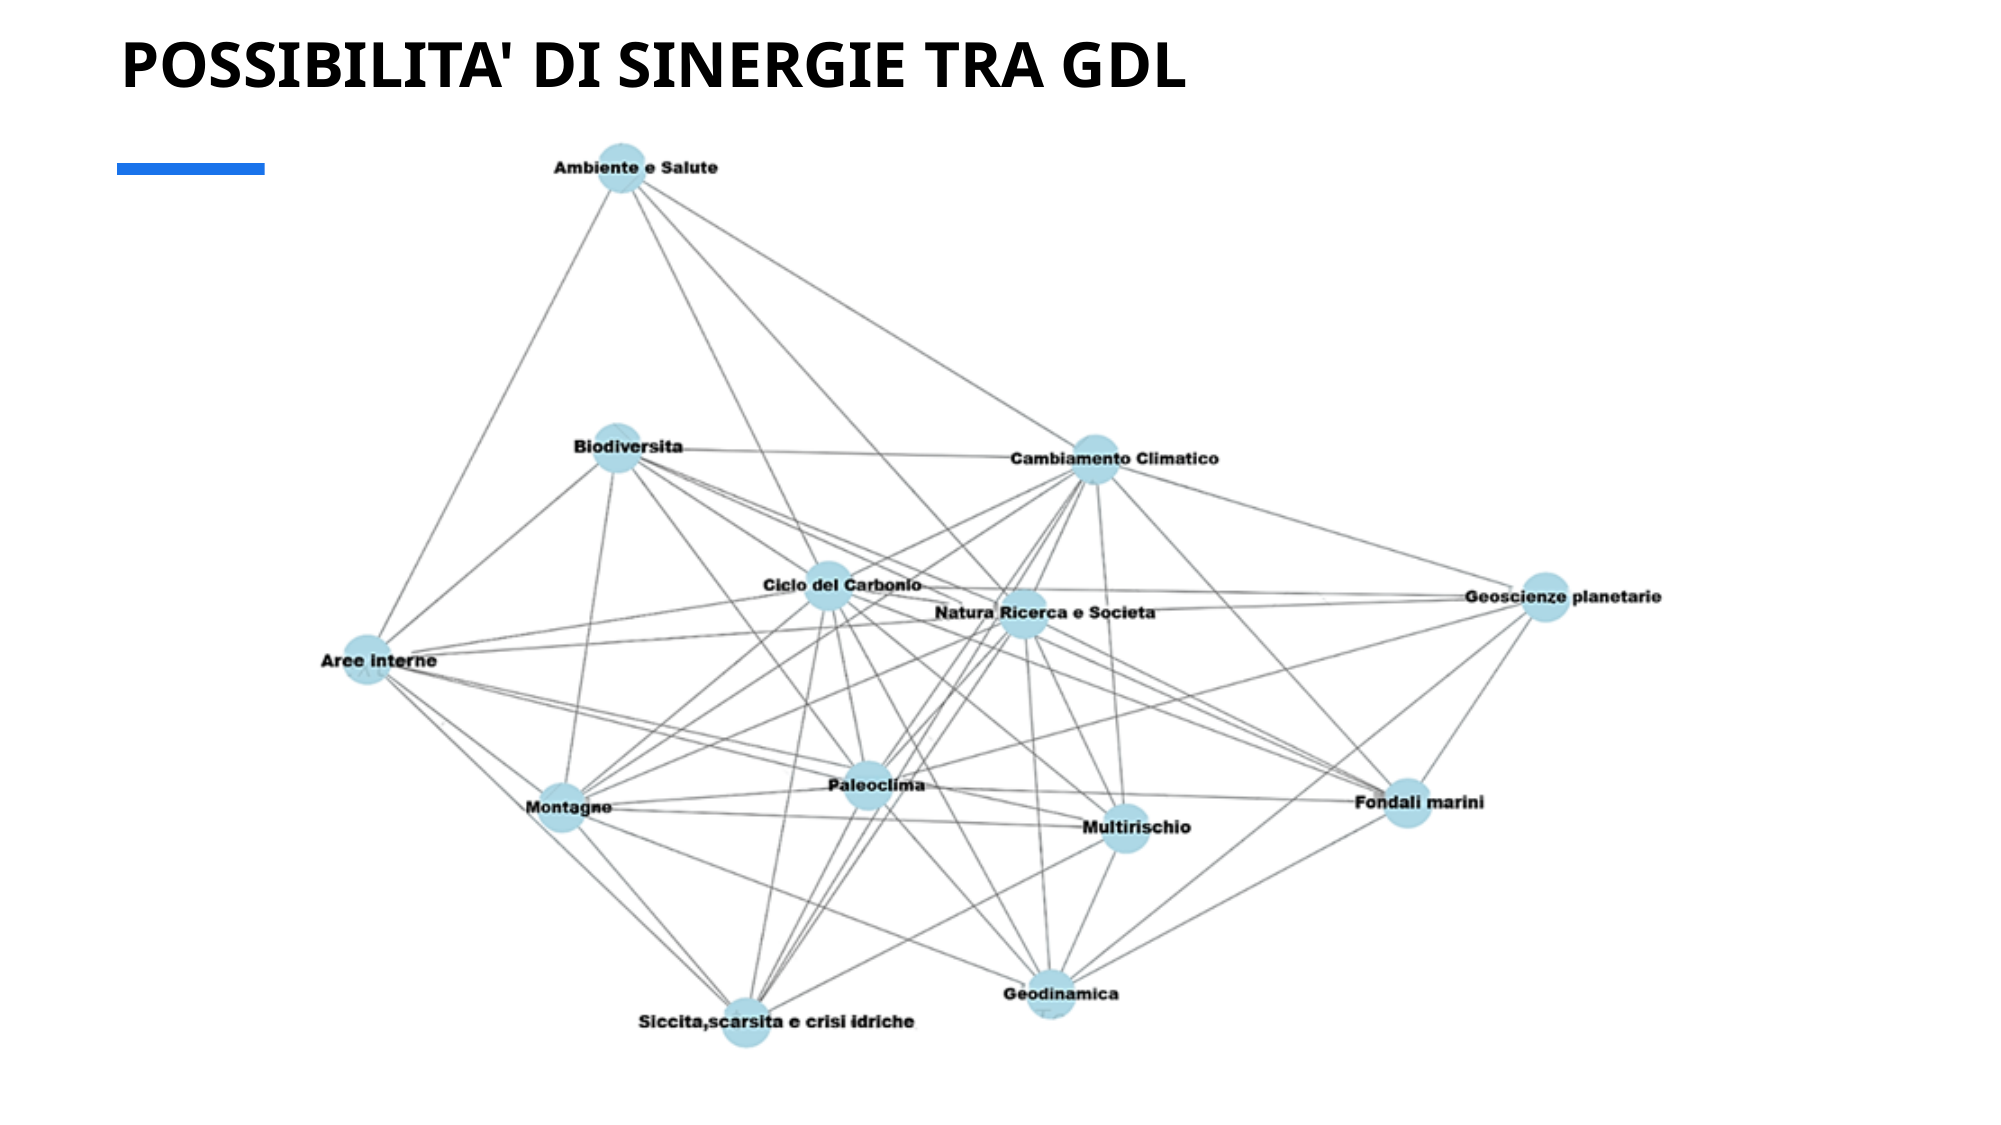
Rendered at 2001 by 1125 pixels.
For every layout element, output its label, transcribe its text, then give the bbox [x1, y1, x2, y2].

title POSSIBILITA' DI SINERGIE TRA GDL [105, 18, 1892, 198]
picture [264, 108, 1682, 1125]
